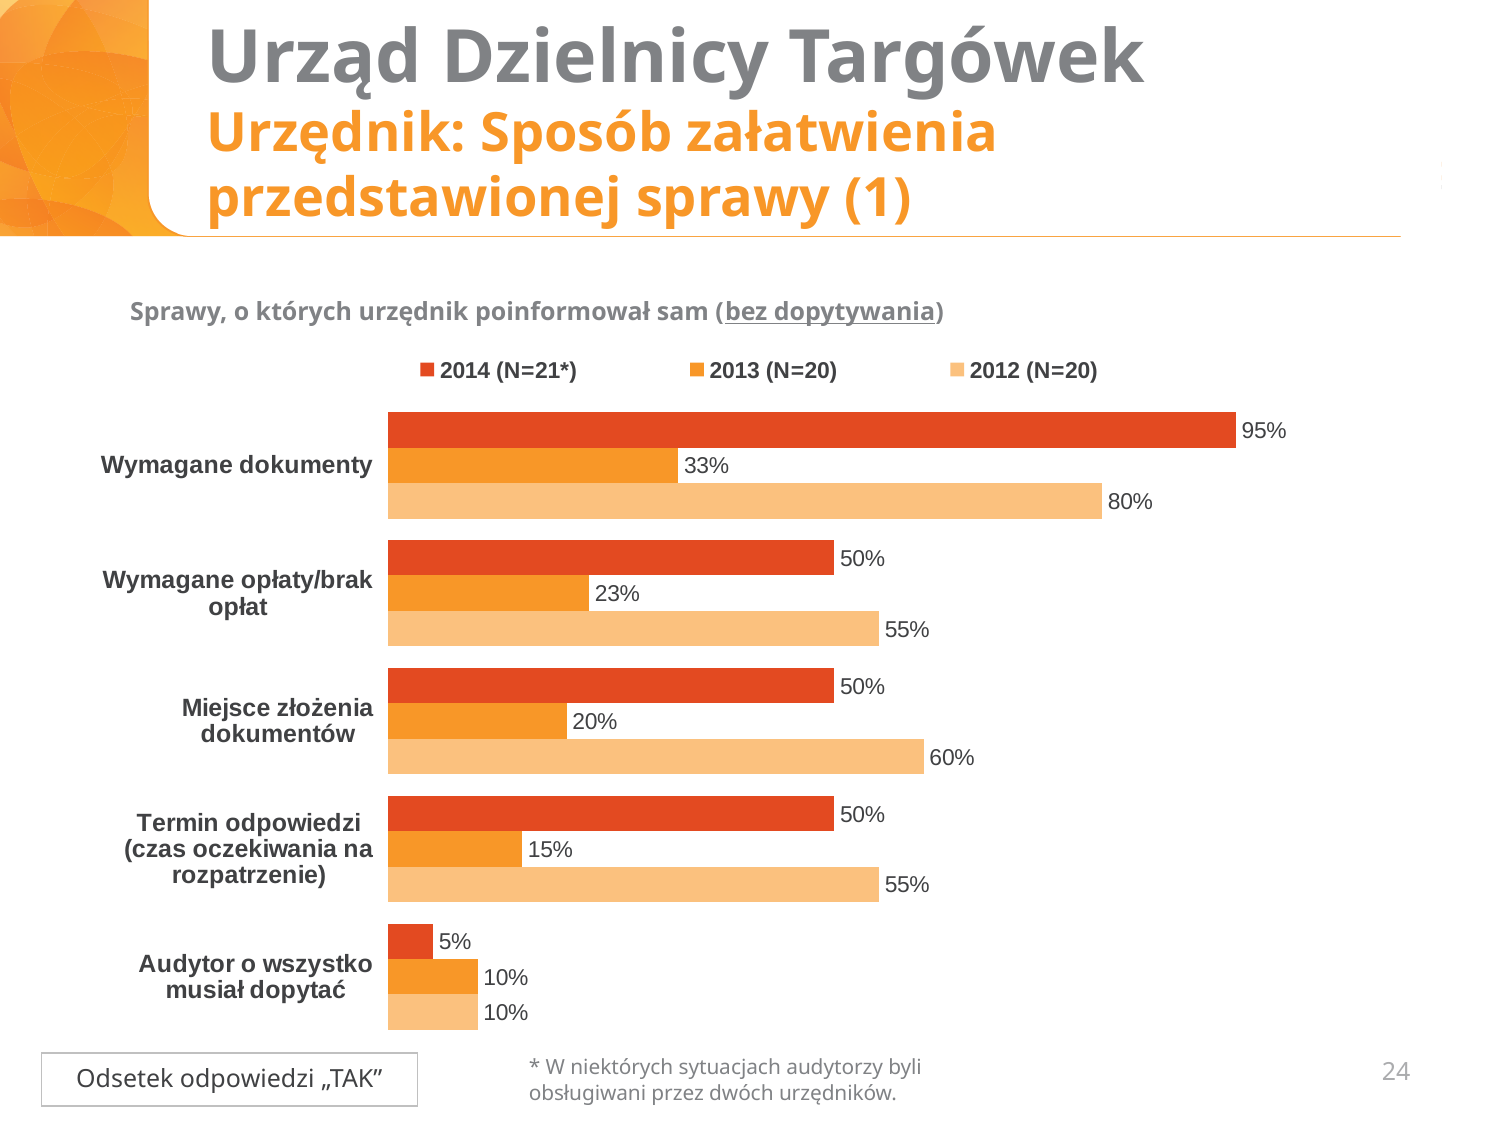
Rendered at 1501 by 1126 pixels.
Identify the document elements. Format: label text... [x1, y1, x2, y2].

slide_number 24 [1075, 1042, 1426, 1103]
text_box Odsetek odpowiedzi „TAK” [41, 1052, 418, 1106]
text_box * W niektórych sytuacjach audytorzy byli obsługiwani przez dwóch urzędników. [513, 1050, 940, 1112]
title Urząd Dzielnicy Targówek Urzędnik: Sposób załatwienia przedstawionej sprawy (1) [147, 0, 1442, 237]
text_box Sprawy, o których urzędnik poinformował sam (bez dopytywania) [100, 288, 869, 339]
picture [0, 0, 147, 237]
chart [100, 396, 1341, 1042]
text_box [125, 337, 1375, 512]
